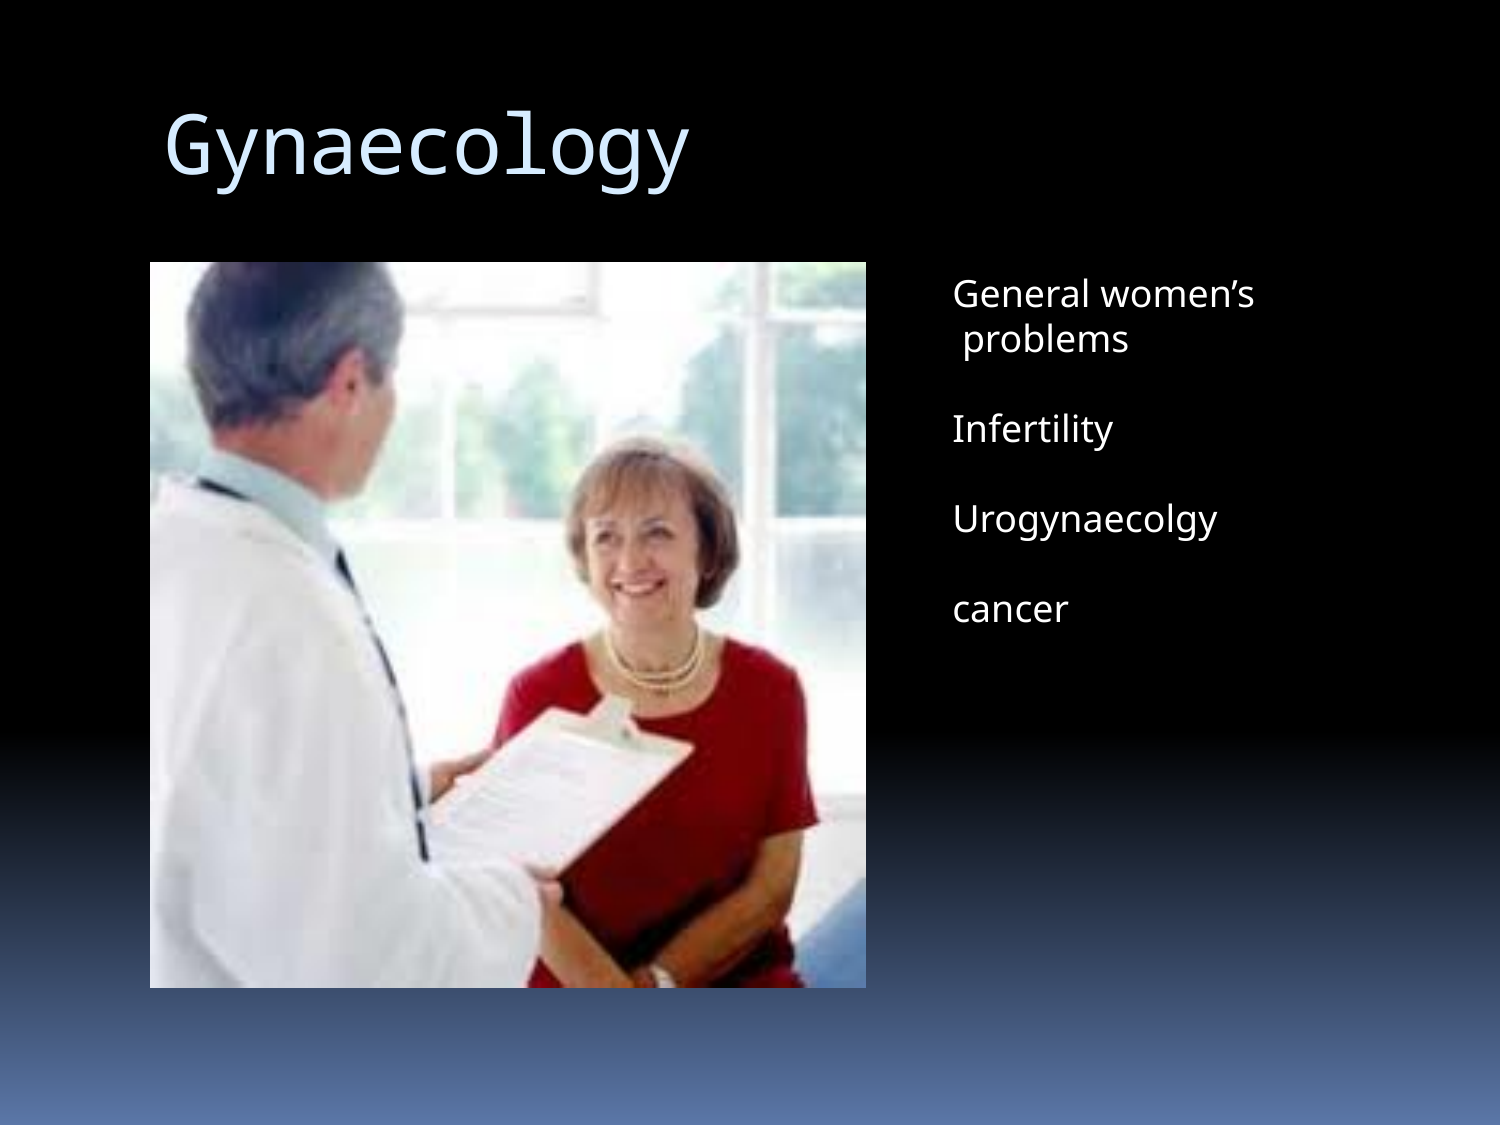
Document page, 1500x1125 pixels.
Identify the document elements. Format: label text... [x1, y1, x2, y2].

text_box General women’s problems Infertility Urogynaecolgy cancer [937, 262, 1300, 638]
title Gynaecology [150, 83, 1425, 234]
picture [149, 262, 866, 988]
